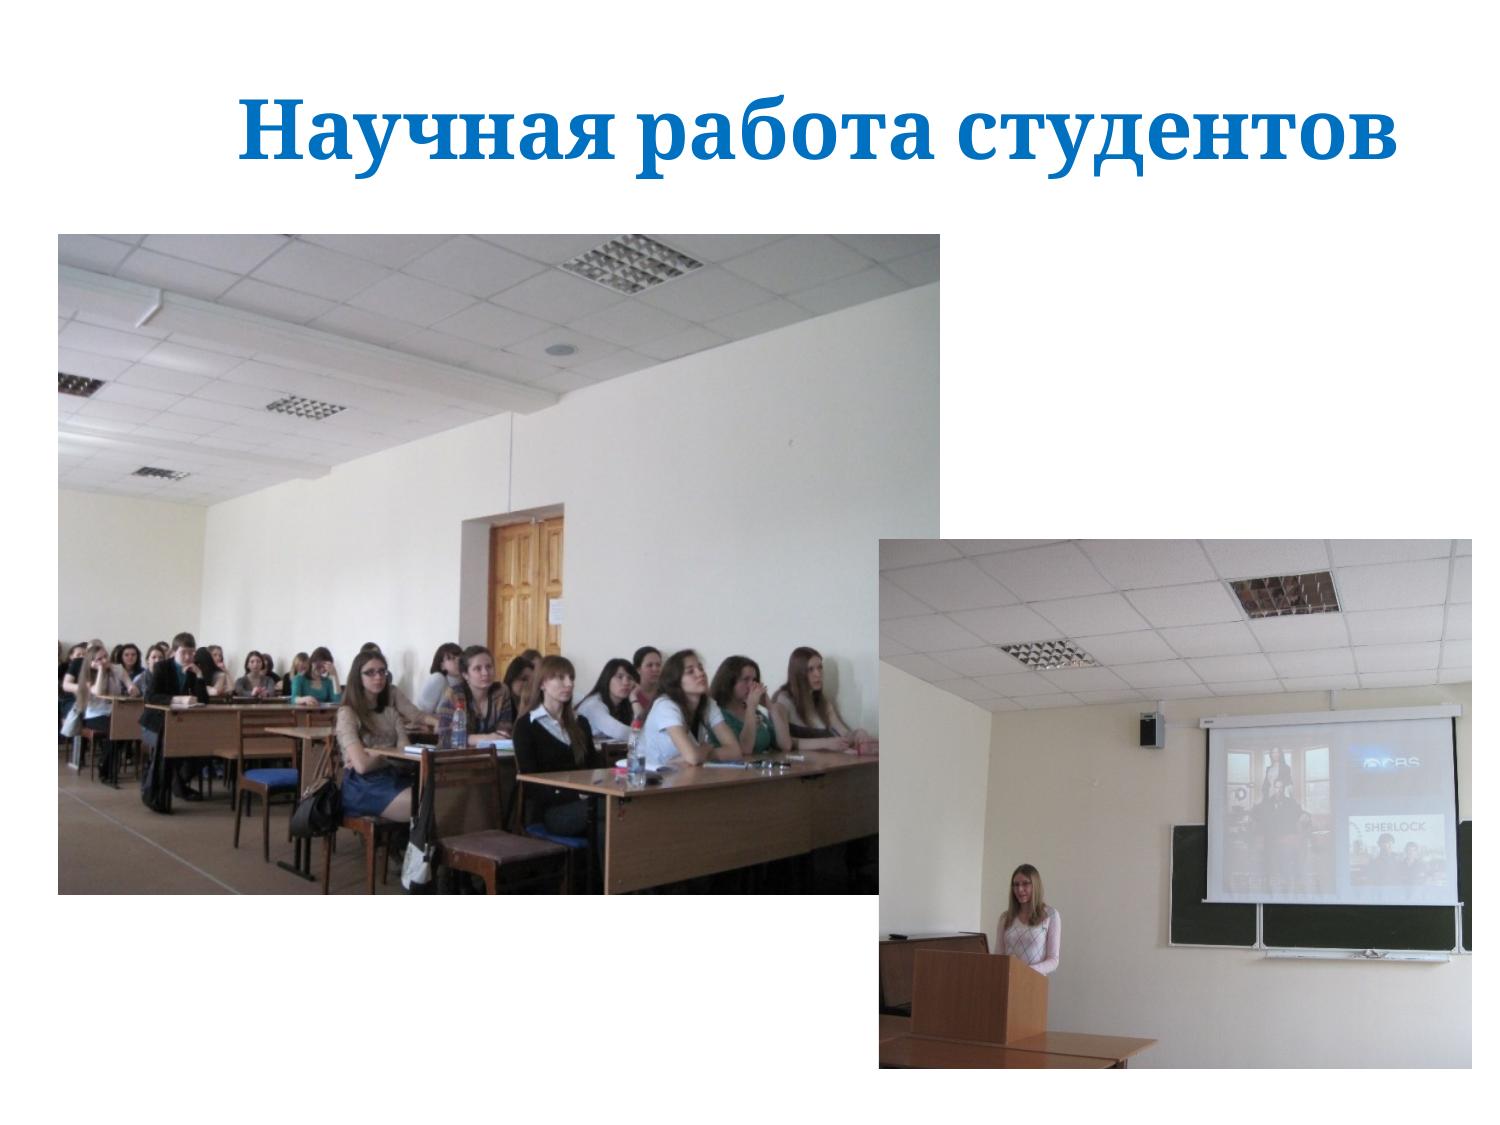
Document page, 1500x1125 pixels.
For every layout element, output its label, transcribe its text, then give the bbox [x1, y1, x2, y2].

picture [878, 527, 1473, 1069]
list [58, 234, 941, 896]
title Научная работа студентов [76, 19, 1426, 235]
